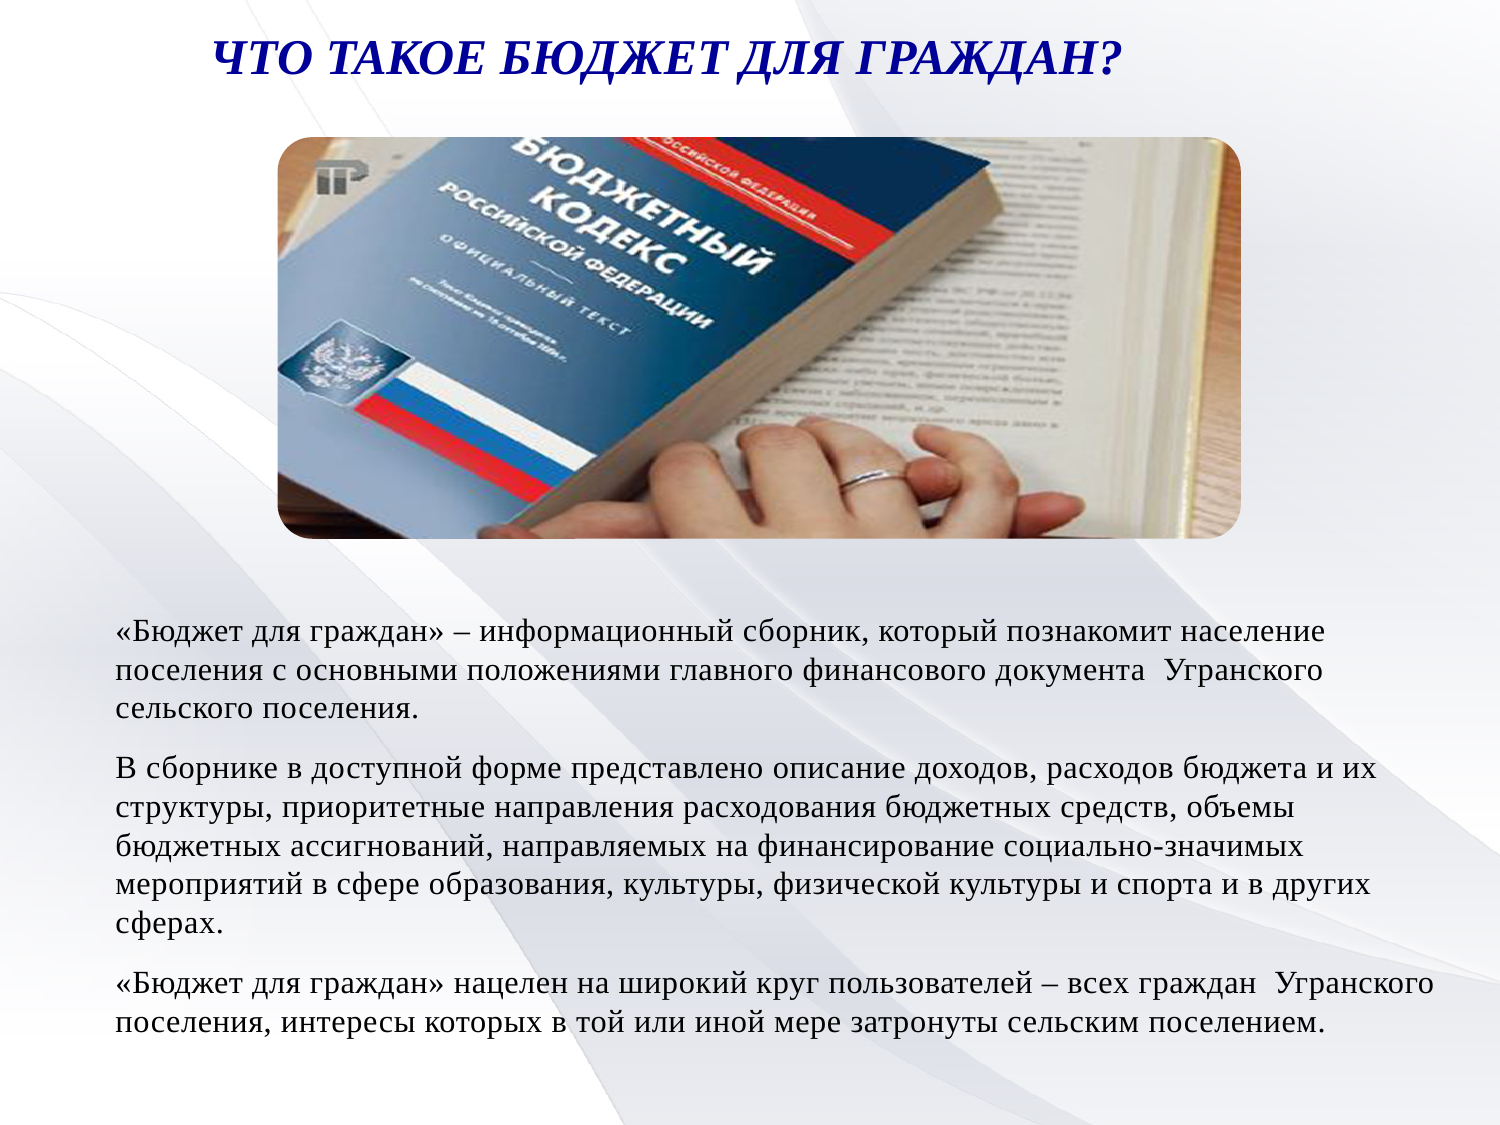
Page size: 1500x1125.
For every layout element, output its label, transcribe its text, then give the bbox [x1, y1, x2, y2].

picture [0, 0, 1500, 1125]
list «Бюджет для граждан» – информационный сборник, который познакомит население поселения с основными положениями главного финансового документа Угранского сельского поселения. В сборнике в доступной форме представлено описание доходов, расходов бюджета и их структуры, приоритетные направления расходования бюджетных средств, объемы бюджетных ассигнований, направляемых на финансирование социально-значимых мероприятий в сфере образования, культуры, физической культуры и спорта и в других сферах. «Бюджет для граждан» нацелен на широкий круг пользователей – всех граждан Угранского поселения, интересы которых в той или иной мере затронуты сельским поселением. [100, 541, 1465, 1081]
text_box ЧТО ТАКОЕ БЮДЖЕТ ДЛЯ ГРАЖДАН? [194, 17, 1241, 92]
